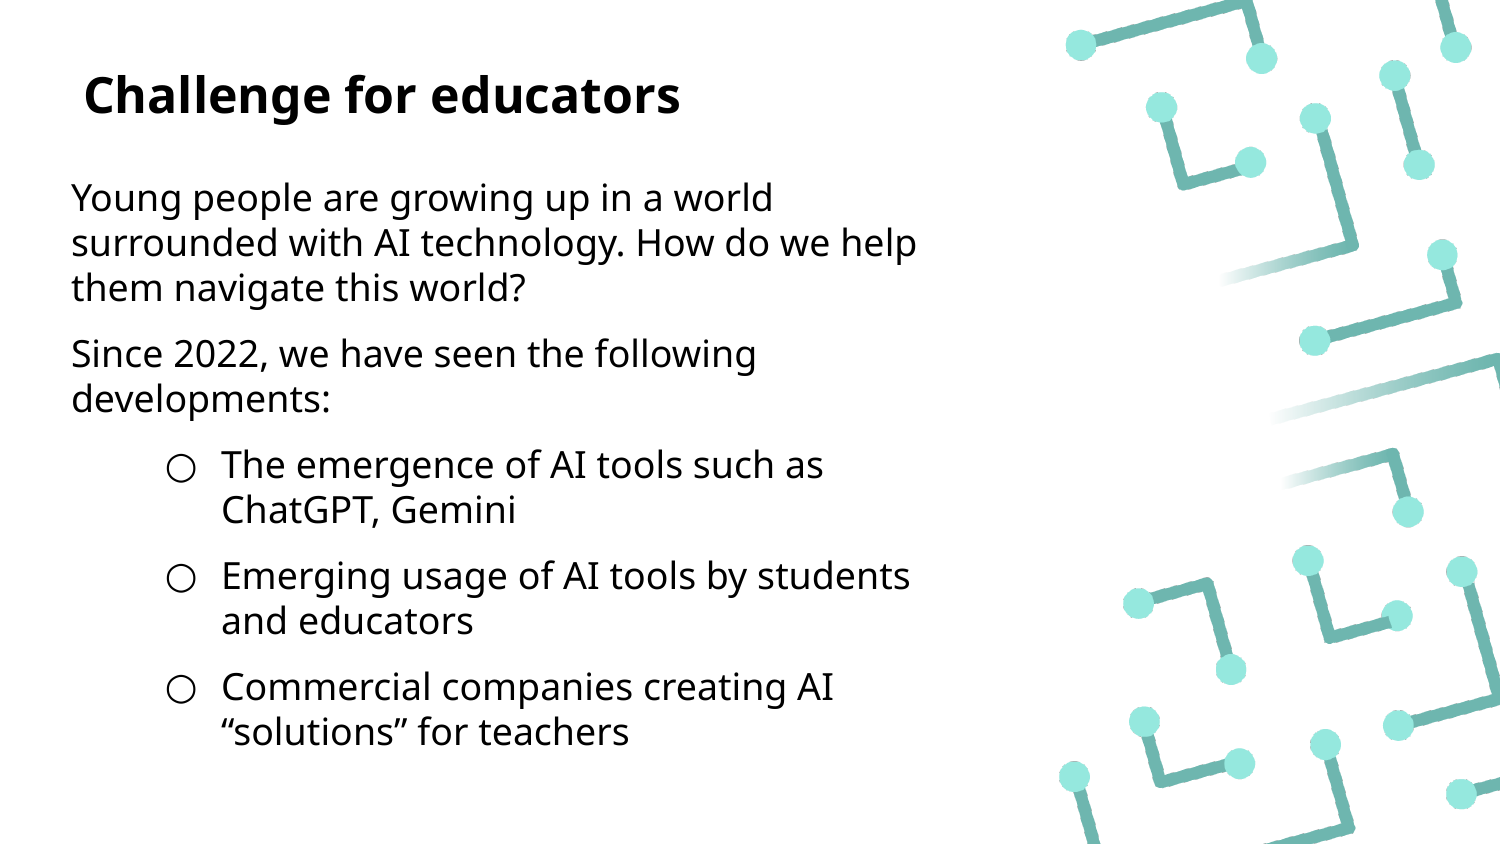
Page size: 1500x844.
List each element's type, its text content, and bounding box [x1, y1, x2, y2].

text_box Challenge for educators [68, 48, 912, 159]
text_box [76, 67, 1500, 144]
picture [1009, 144, 1500, 844]
picture [1009, 0, 1500, 67]
text_box Young people are growing up in a world surrounded with AI technology. How do we help them navigate this world? Since 2022, we have seen the following developments: The emergence of AI tools such as ChatGPT, Gemini Emerging usage of AI tools by students and educators Commercial companies creating AI “solutions” for teachers [55, 159, 1000, 790]
